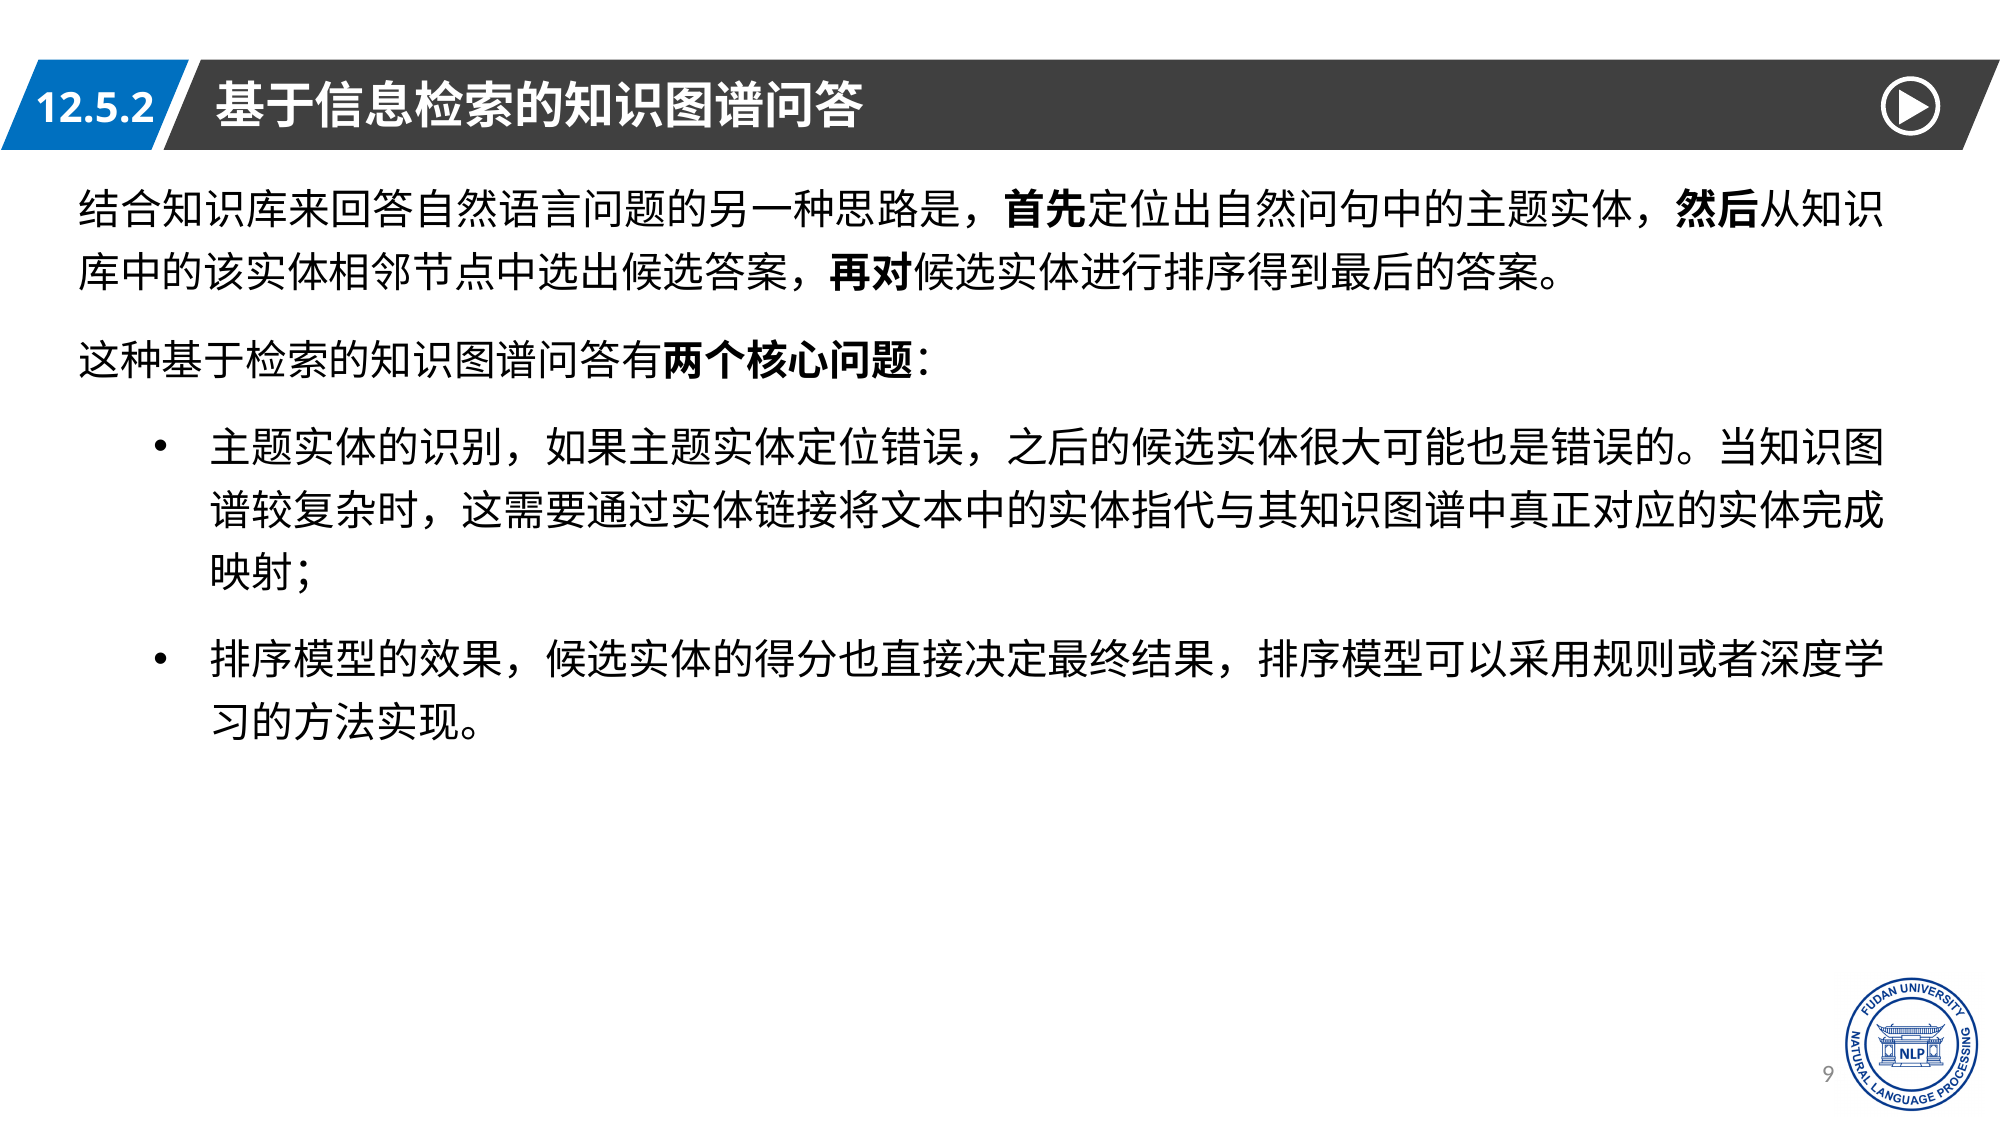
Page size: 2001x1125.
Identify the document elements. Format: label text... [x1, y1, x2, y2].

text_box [1883, 78, 1939, 134]
text_box [32, 59, 189, 89]
text_box 12.5.2 [13, 73, 177, 138]
text_box [1, 121, 157, 150]
slide_number 95 [1412, 1042, 1863, 1103]
text_box 基于信息检索的知识图谱问答 [200, 66, 880, 142]
text_box [163, 59, 2000, 150]
text_box 结合知识库来回答自然语言问题的另一种思路是，首先定位出自然问句中的主题实体，然后从知识库中的该实体相邻节点中选出候选答案，再对候选实体进行排序得到最后的答案。 这种基于检索的知识图谱问答有两个核心问题： 主题实体的识别，如果主题实体定位错误，之后的候选实体很大可能也是错误的。当知识图谱较复杂时，这需要通过实体链接将文本中的实体指代与其知识图谱中真正对应的实体完成映射； 排序模型的效果，候选实体的得分也直接决定最终结果，排序模型可以采用规则或者深度学习的方法实现。 [63, 163, 1900, 754]
picture [1834, 972, 1985, 1117]
